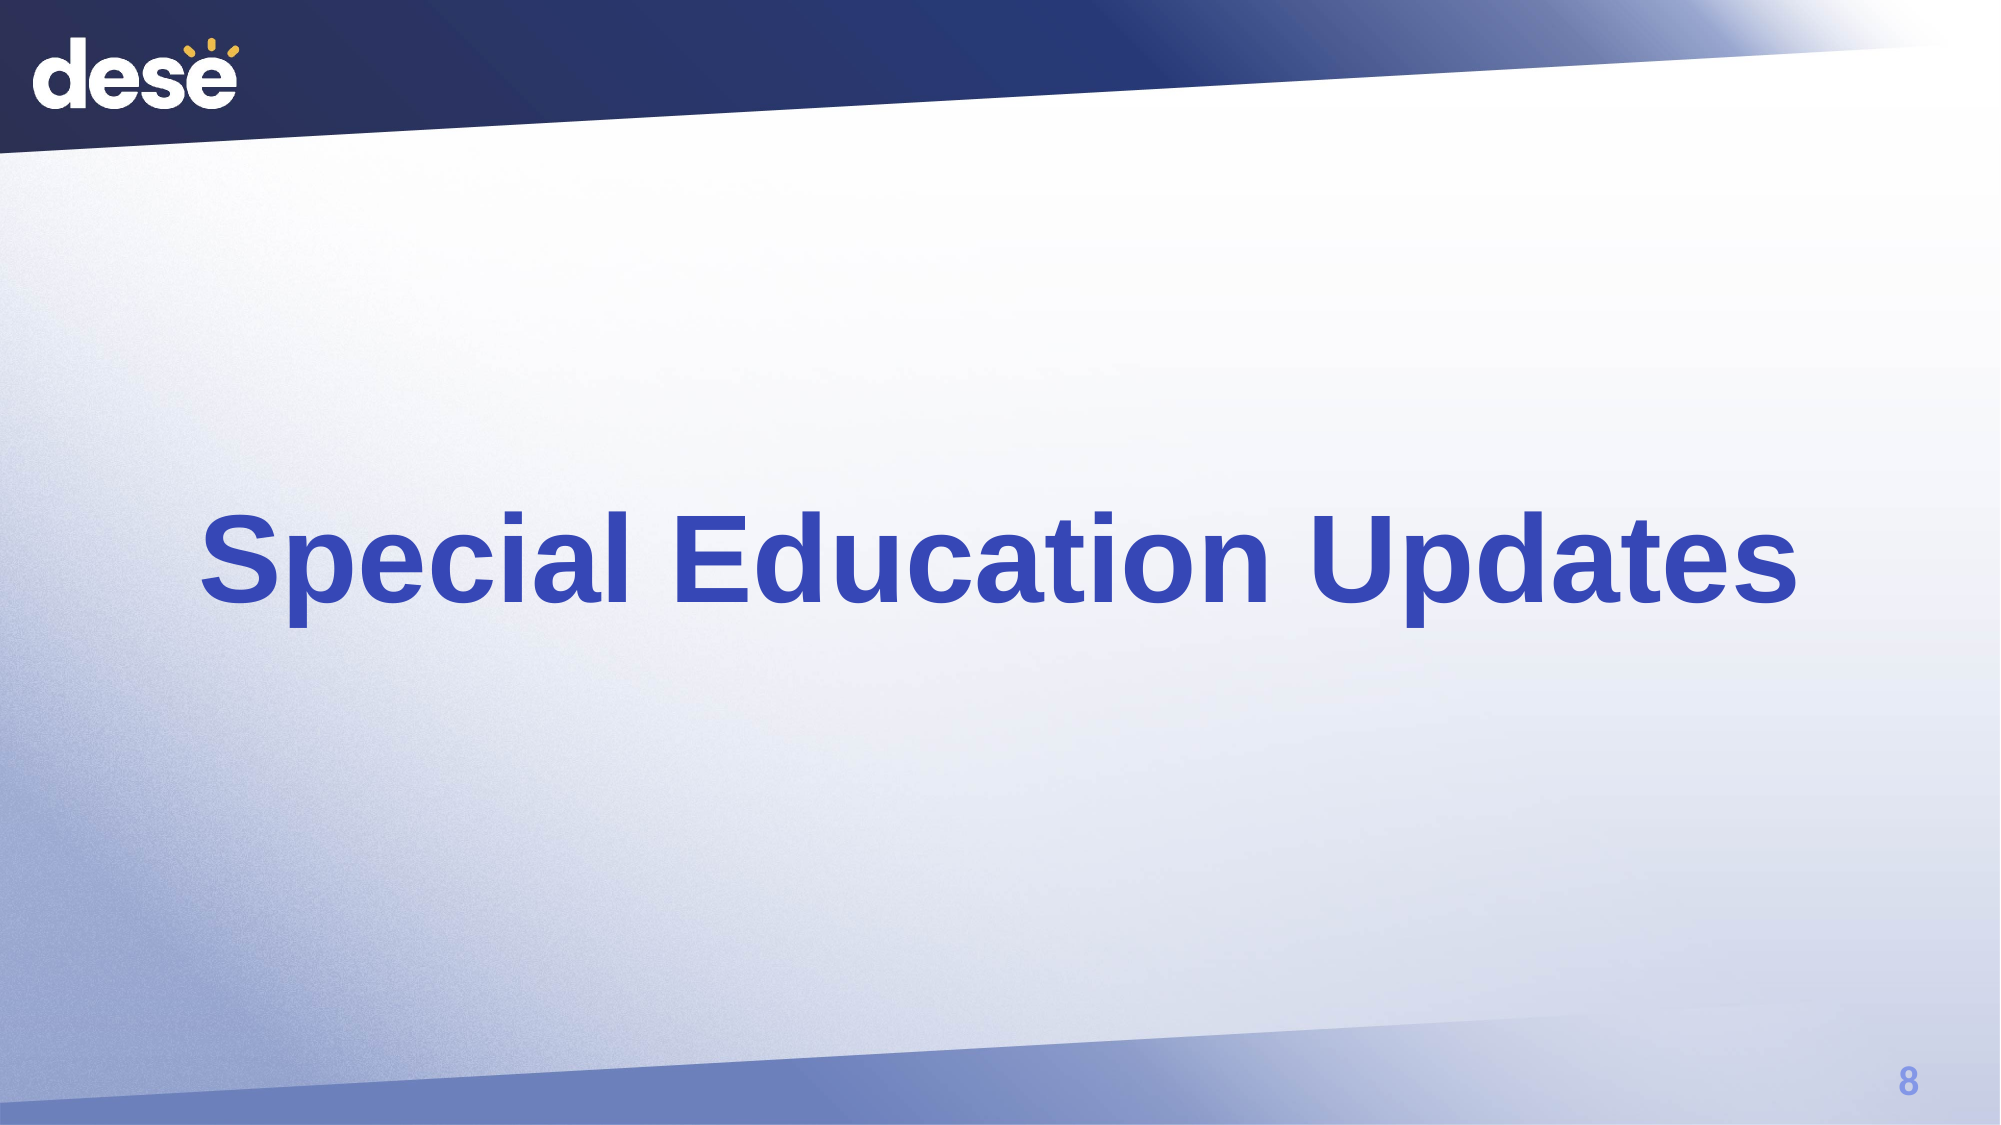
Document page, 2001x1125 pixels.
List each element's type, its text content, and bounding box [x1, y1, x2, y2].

picture [0, 0, 2000, 1125]
title Special Education Updates [137, 472, 1863, 653]
